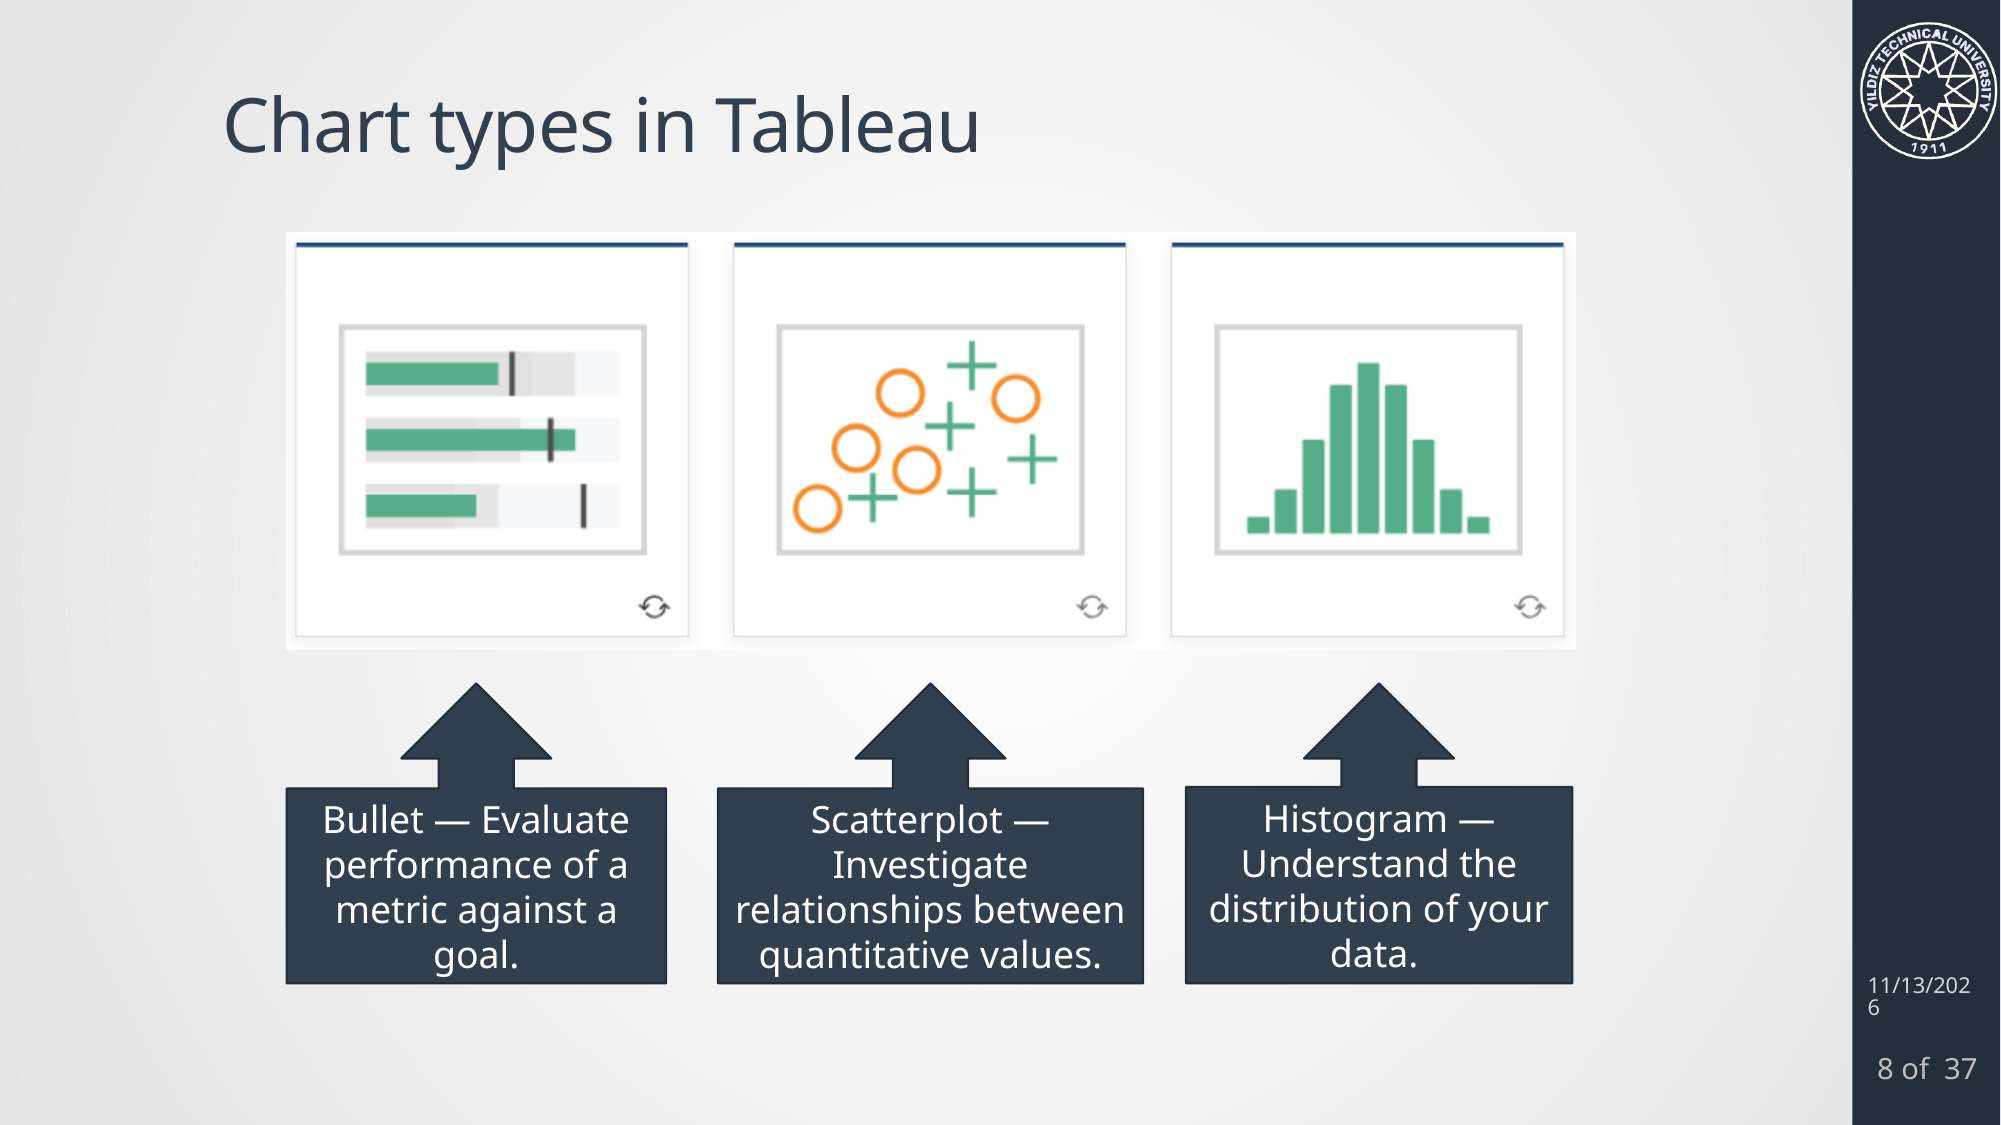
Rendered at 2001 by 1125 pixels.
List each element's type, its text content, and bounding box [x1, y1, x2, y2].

text_box Bullet — Evaluate performance of a metric against a goal. [285, 682, 668, 985]
title Chart types in Tableau [206, 60, 1797, 196]
text_box Scatterplot — Investigate relationships between quantitative values. [716, 682, 1145, 985]
text_box Histogram — Understand the distribution of your data. [1184, 682, 1574, 985]
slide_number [1852, 956, 1999, 1017]
picture [286, 232, 1576, 651]
